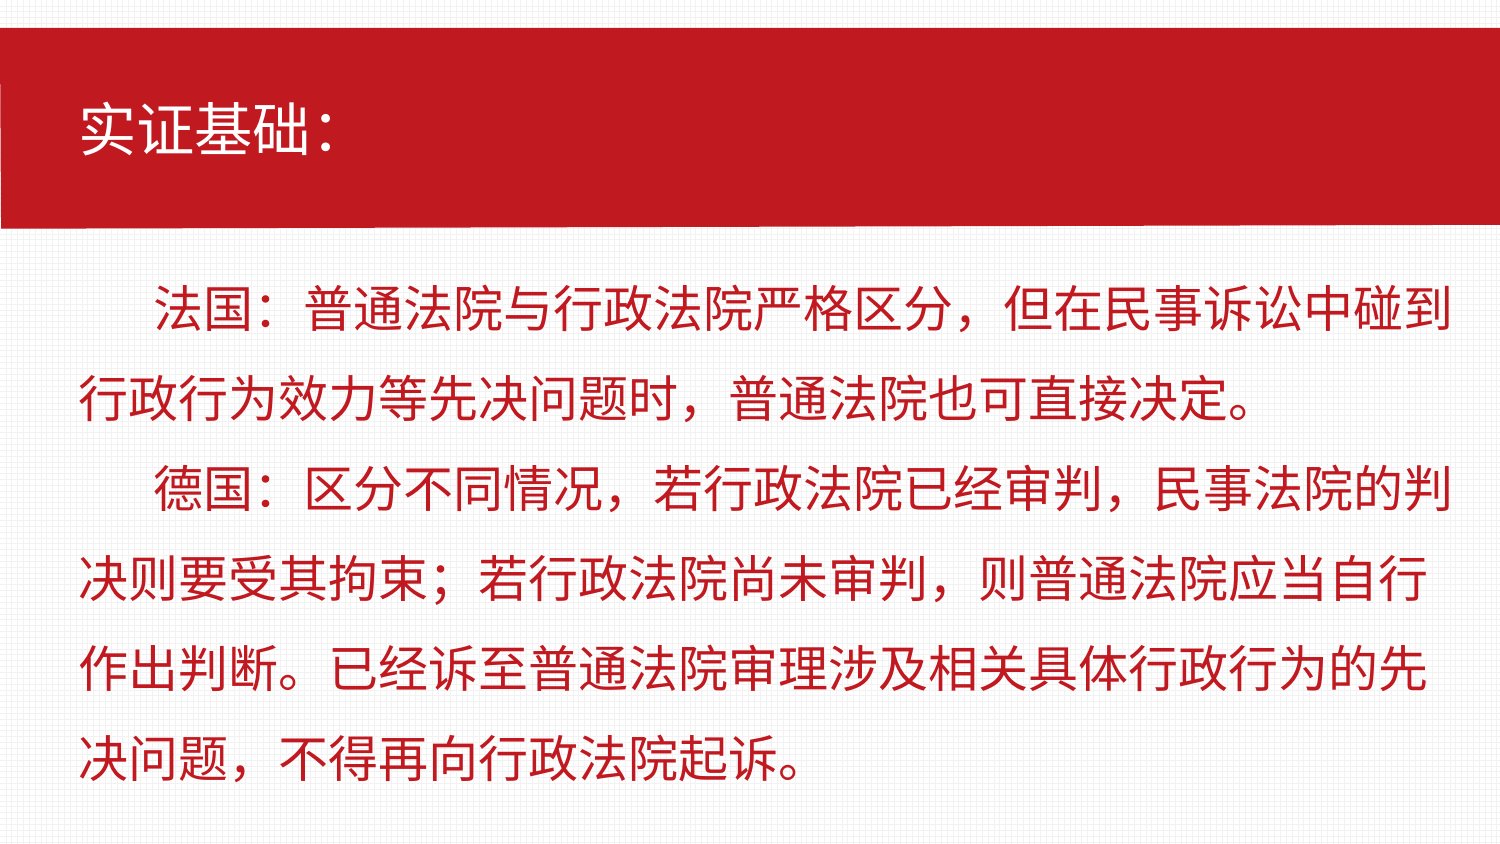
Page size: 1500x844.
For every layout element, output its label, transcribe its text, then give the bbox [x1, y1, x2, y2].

text_box 实证基础： [63, 85, 1437, 171]
text_box 法国：普通法院与行政法院严格区分，但在民事诉讼中碰到行政行为效力等先决问题时，普通法院也可直接决定。 德国：区分不同情况，若行政法院已经审判，民事法院的判决则要受其拘束；若行政法院尚未审判，则普通法院应当自行作出判断。已经诉至普通法院审理涉及相关具体行政行为的先决问题，不得再向行政法院起诉。 [63, 239, 1473, 795]
text_box [0, 25, 1500, 231]
